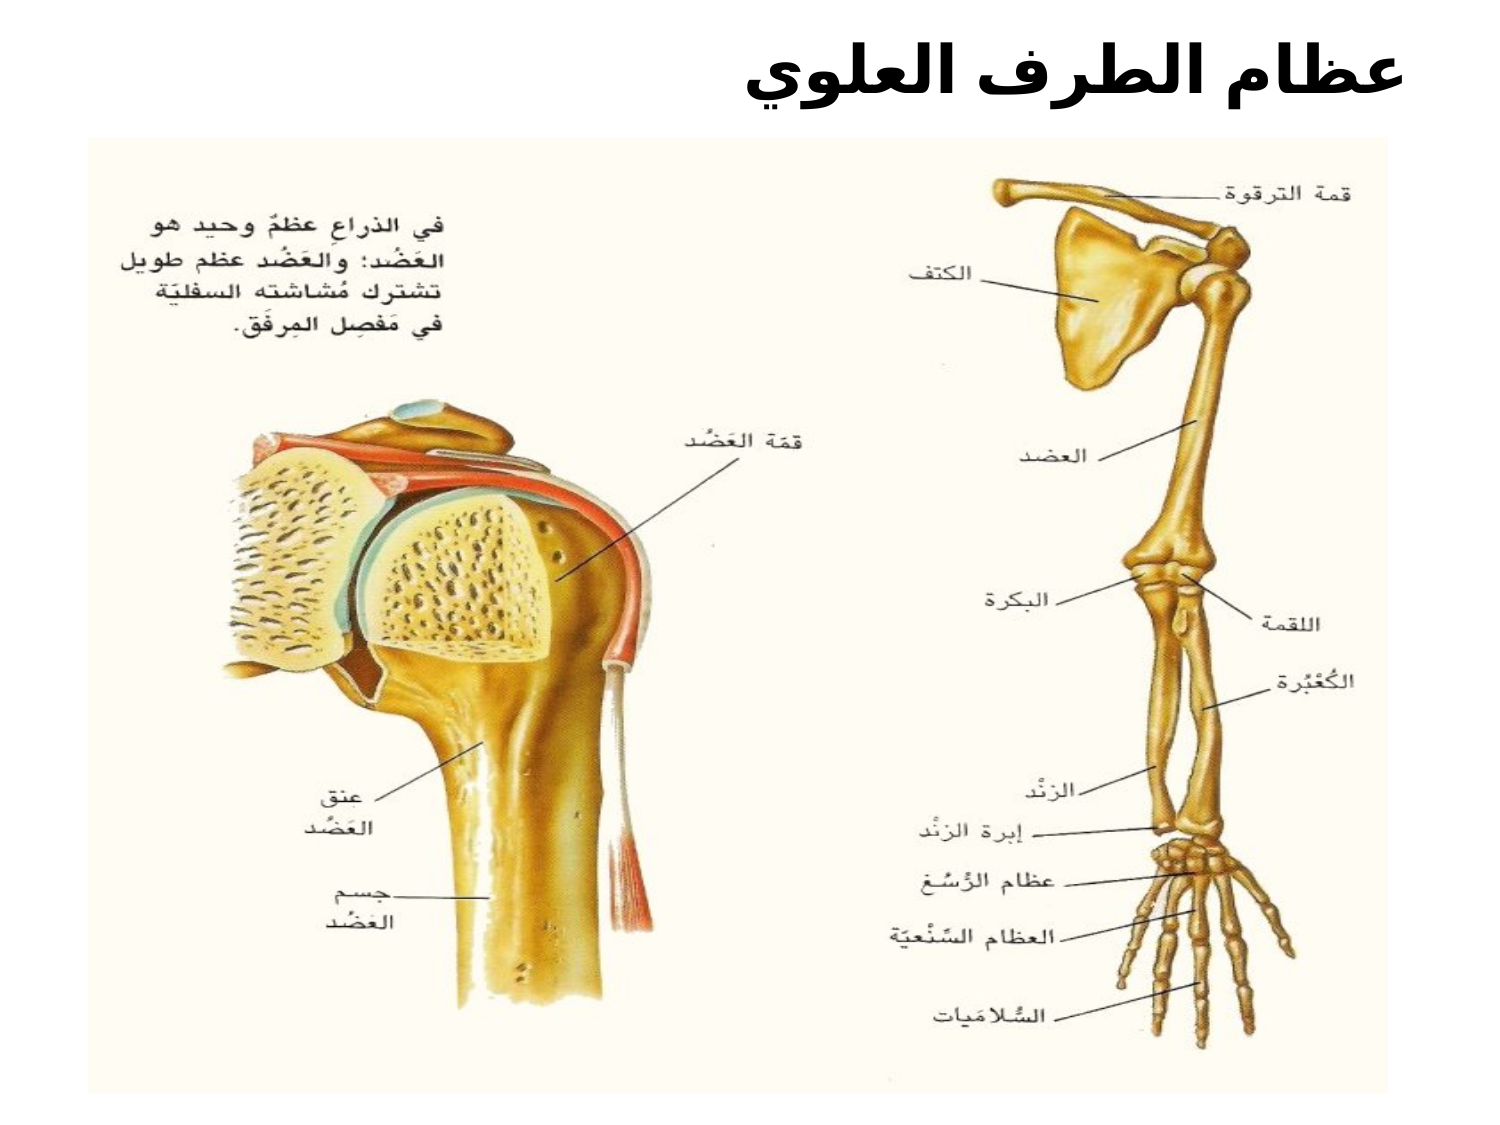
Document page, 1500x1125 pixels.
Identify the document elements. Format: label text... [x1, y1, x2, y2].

title عظام الطرف العلوي [75, 19, 1425, 126]
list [88, 137, 1388, 1094]
